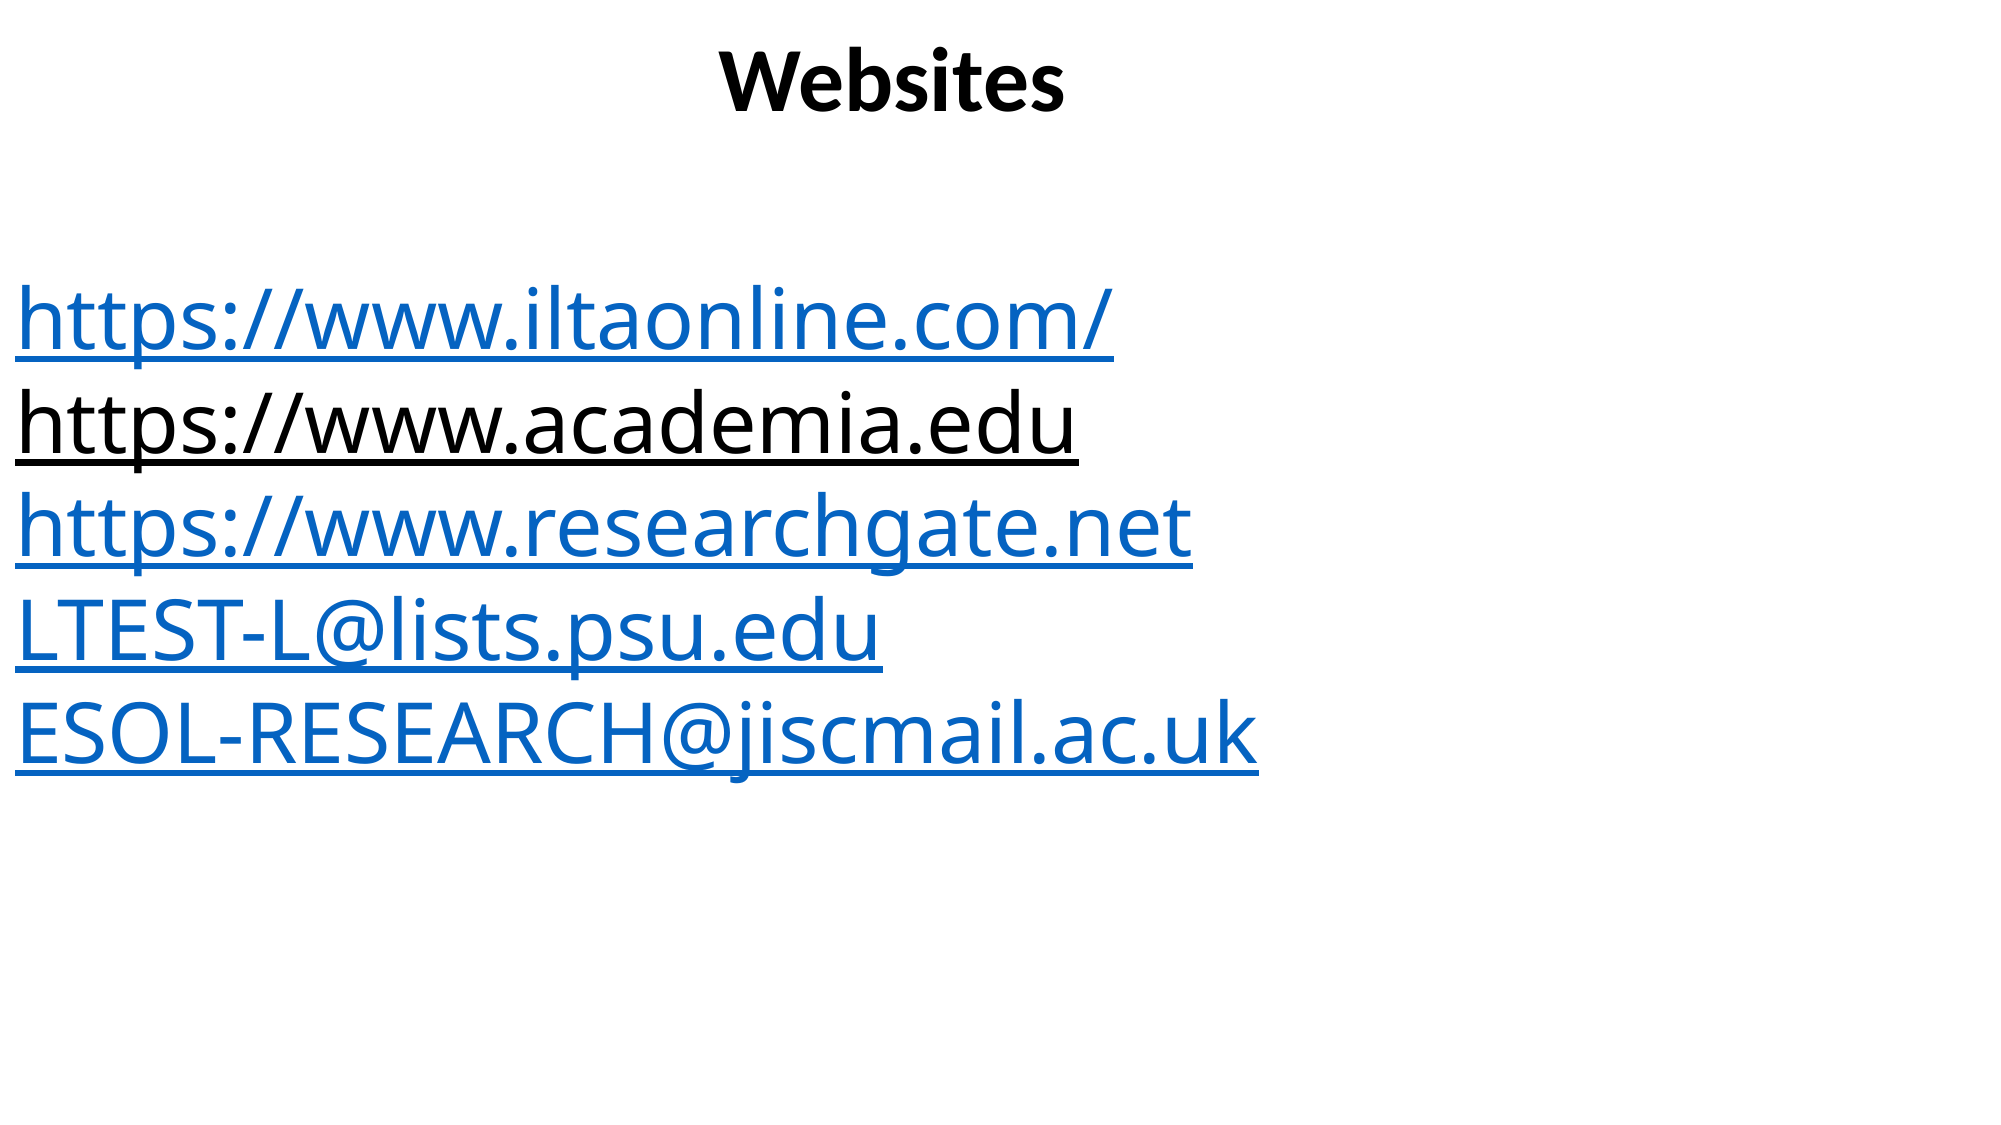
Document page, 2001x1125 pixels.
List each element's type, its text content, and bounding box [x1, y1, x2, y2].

text_box Websites [641, 12, 1189, 138]
title https://www.iltaonline.com/ https://www.academia.edu https://www.researchgate.net LTEST-L@lists.psu.edu ESOL-RESEARCH@jiscmail.ac.uk [0, 253, 1862, 1076]
